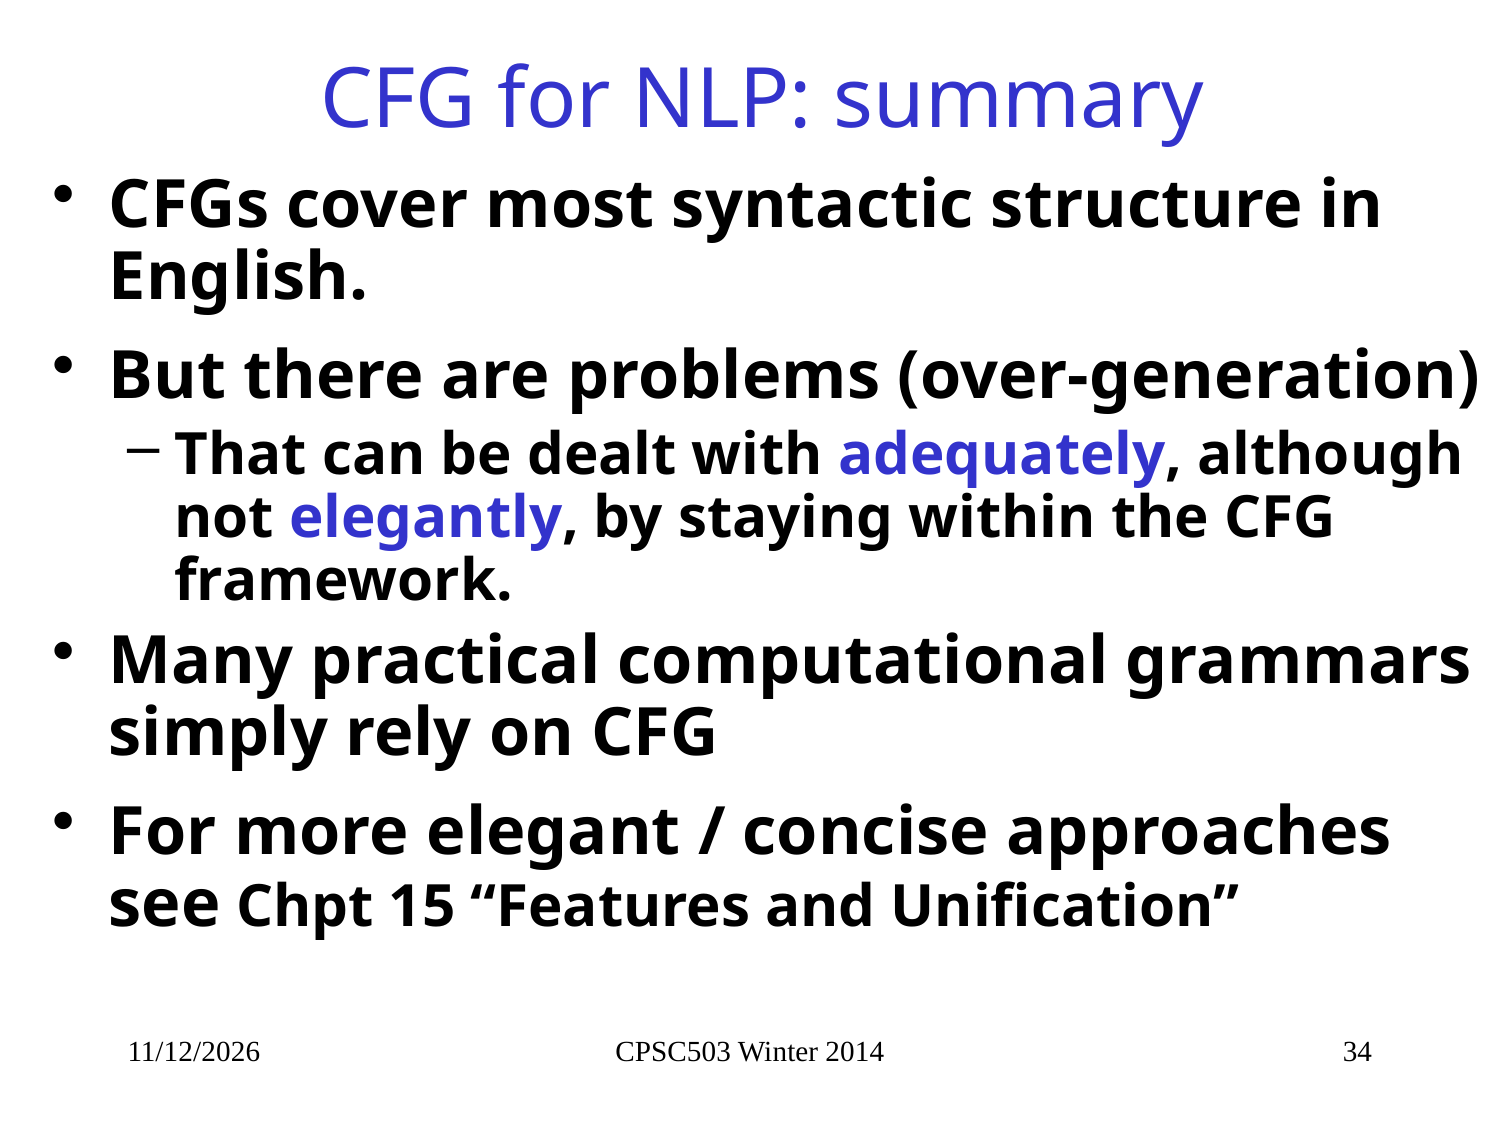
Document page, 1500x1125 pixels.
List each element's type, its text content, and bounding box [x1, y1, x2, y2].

title CFG for NLP: summary [124, 0, 1401, 162]
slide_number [112, 1024, 426, 1101]
slide_number 34 [1074, 1024, 1388, 1101]
footer CPSC503 Winter 2014 [512, 1024, 988, 1101]
list CFGs cover most syntactic structure in English. But there are problems (over-generation) That can be dealt with adequately, although not elegantly, by staying within the CFG framework. Many practical computational grammars simply rely on CFG For more elegant / concise approaches see Chpt 15 “Features and Unification” [37, 162, 1500, 938]
